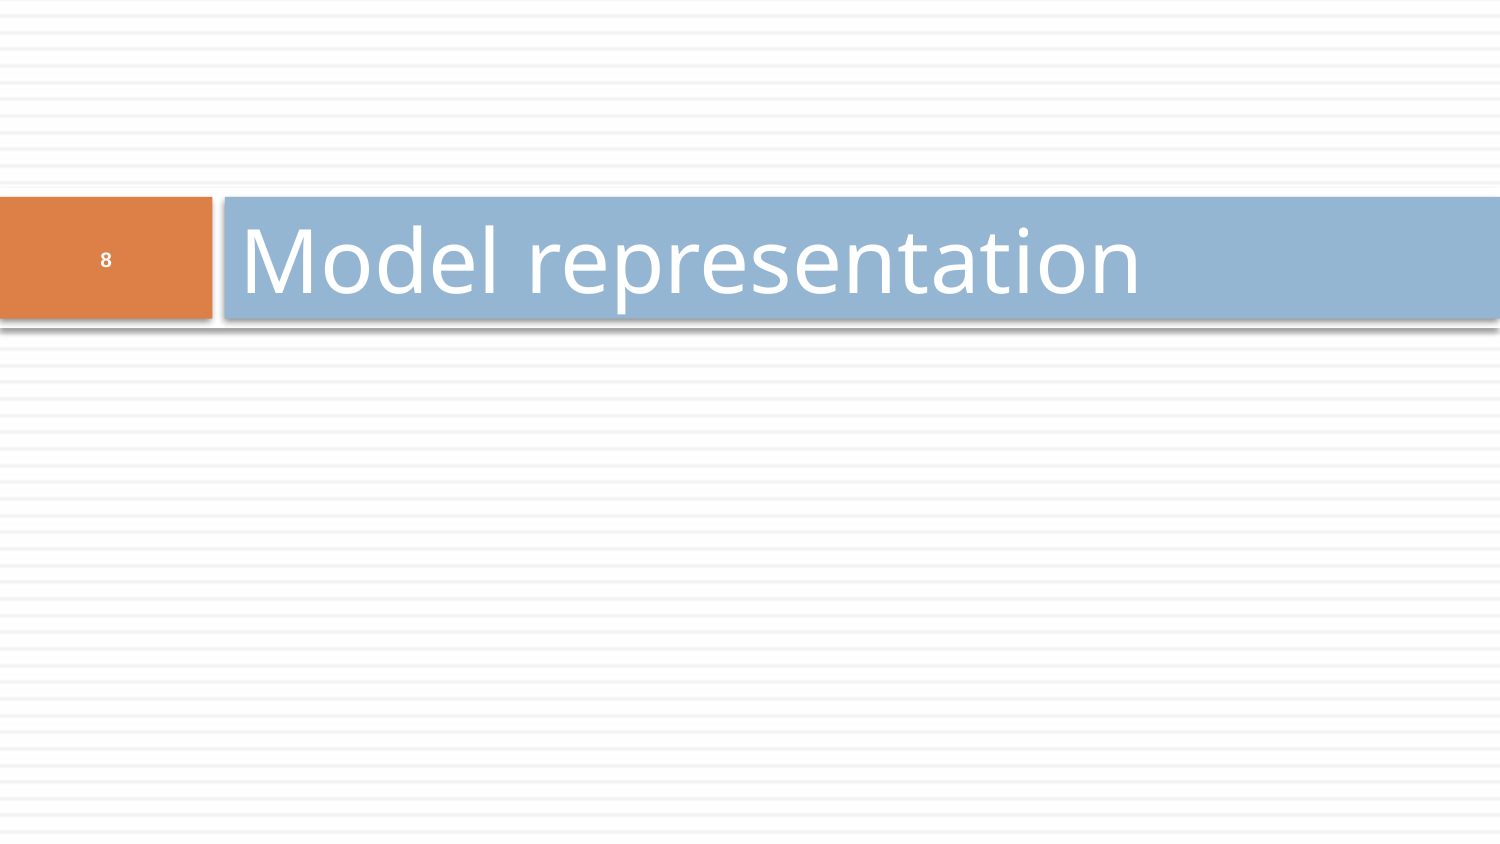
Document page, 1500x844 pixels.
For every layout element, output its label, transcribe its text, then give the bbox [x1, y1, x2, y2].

slide_number 8 [0, 215, 213, 302]
title Model representation [225, 196, 1475, 319]
